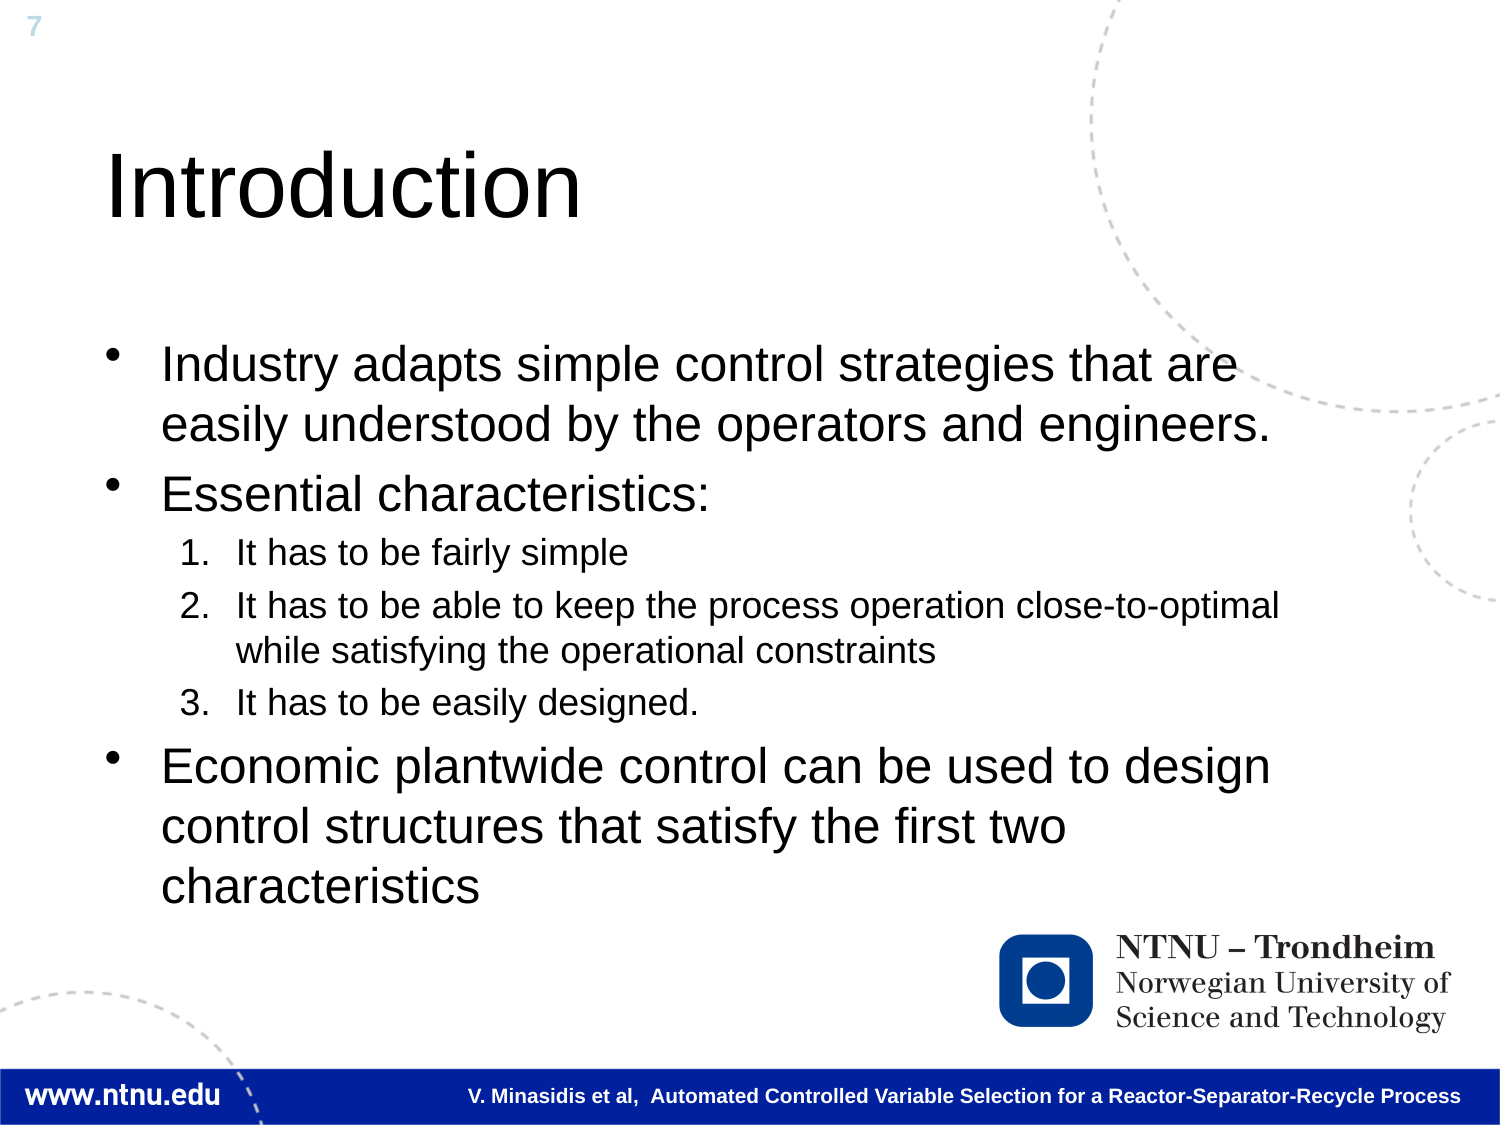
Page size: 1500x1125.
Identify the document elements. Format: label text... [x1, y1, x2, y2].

list Industry adapts simple control strategies that are easily understood by the operators and engineers. Essential characteristics: It has to be fairly simple It has to be able to keep the process operation close-to-optimal while satisfying the operational constraints It has to be easily designed. Economic plantwide control can be used to design control structures that satisfy the first two characteristics [89, 323, 1365, 887]
text_box V. Minasidis et al, Automated Controlled Variable Selection for a Reactor-Separator-Recycle Process [383, 1074, 1500, 1125]
picture [0, 0, 1500, 1125]
title Introduction [89, 87, 1365, 275]
